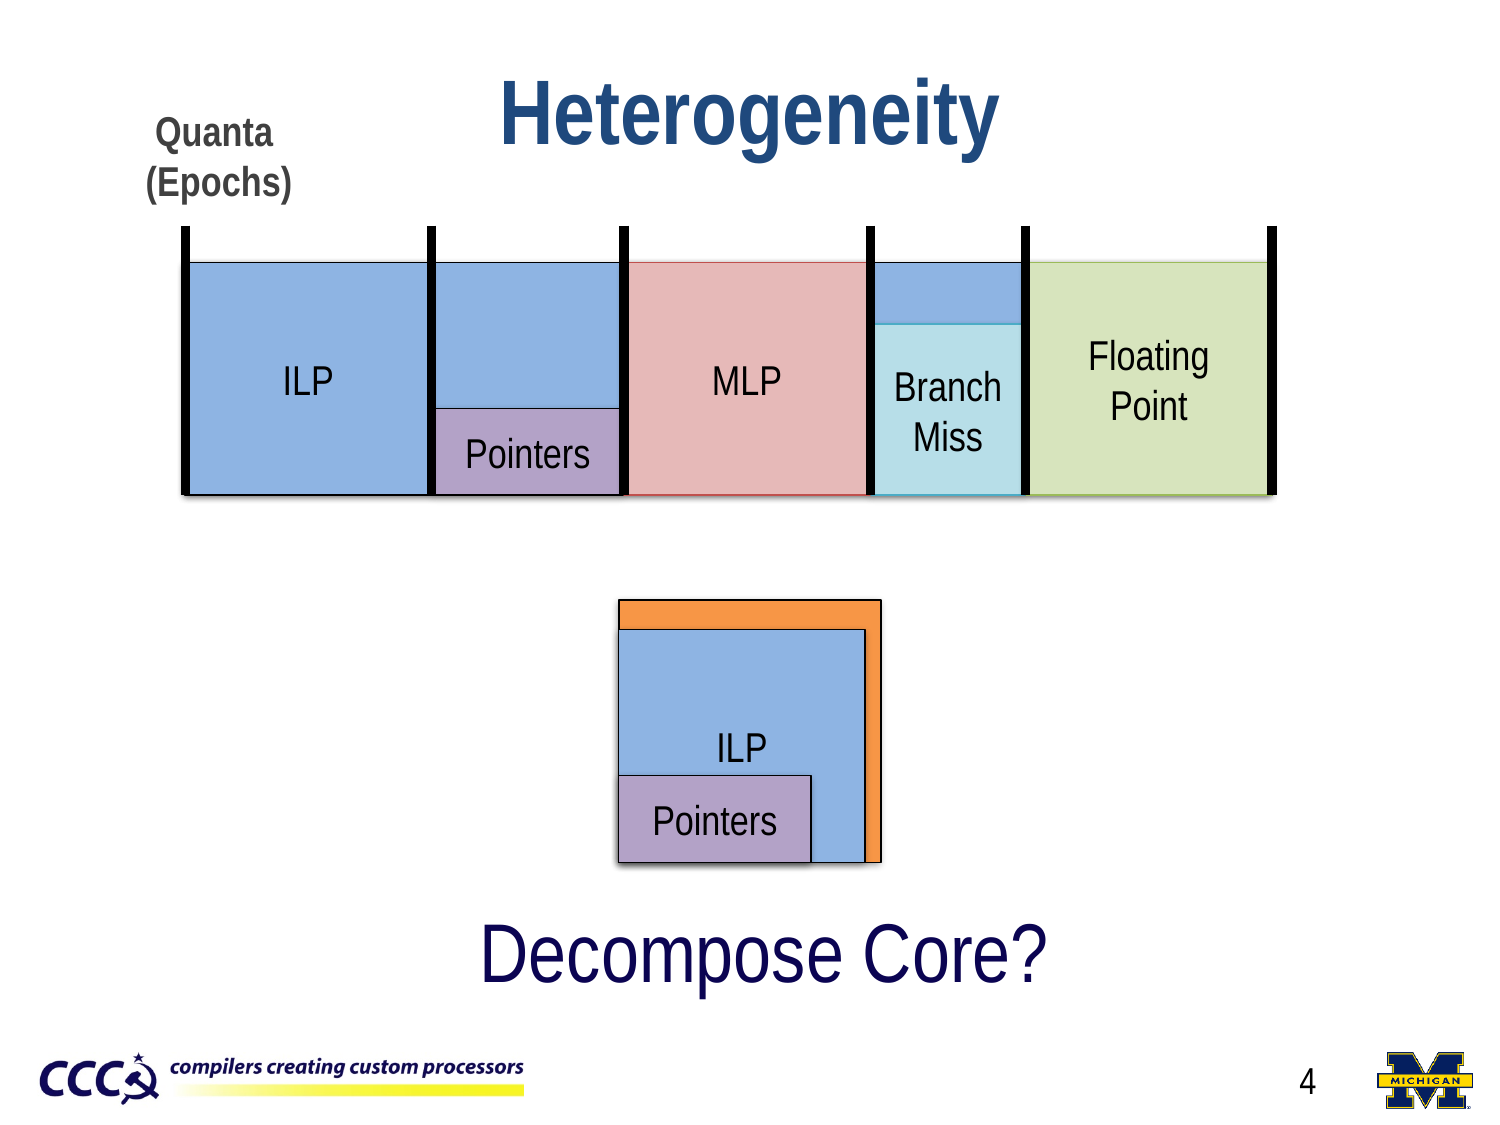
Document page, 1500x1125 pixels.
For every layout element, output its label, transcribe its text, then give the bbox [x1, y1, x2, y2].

picture [37, 1052, 524, 1108]
text_box Core [618, 599, 882, 863]
picture [1377, 1052, 1473, 1109]
text_box Pointers [618, 775, 812, 863]
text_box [184, 225, 1273, 496]
title Heterogeneity [74, 14, 1426, 203]
text_box ILP [618, 629, 866, 863]
text_box Decompose Core? [464, 891, 1065, 1057]
text_box Quanta (Epochs) [0, 97, 486, 213]
